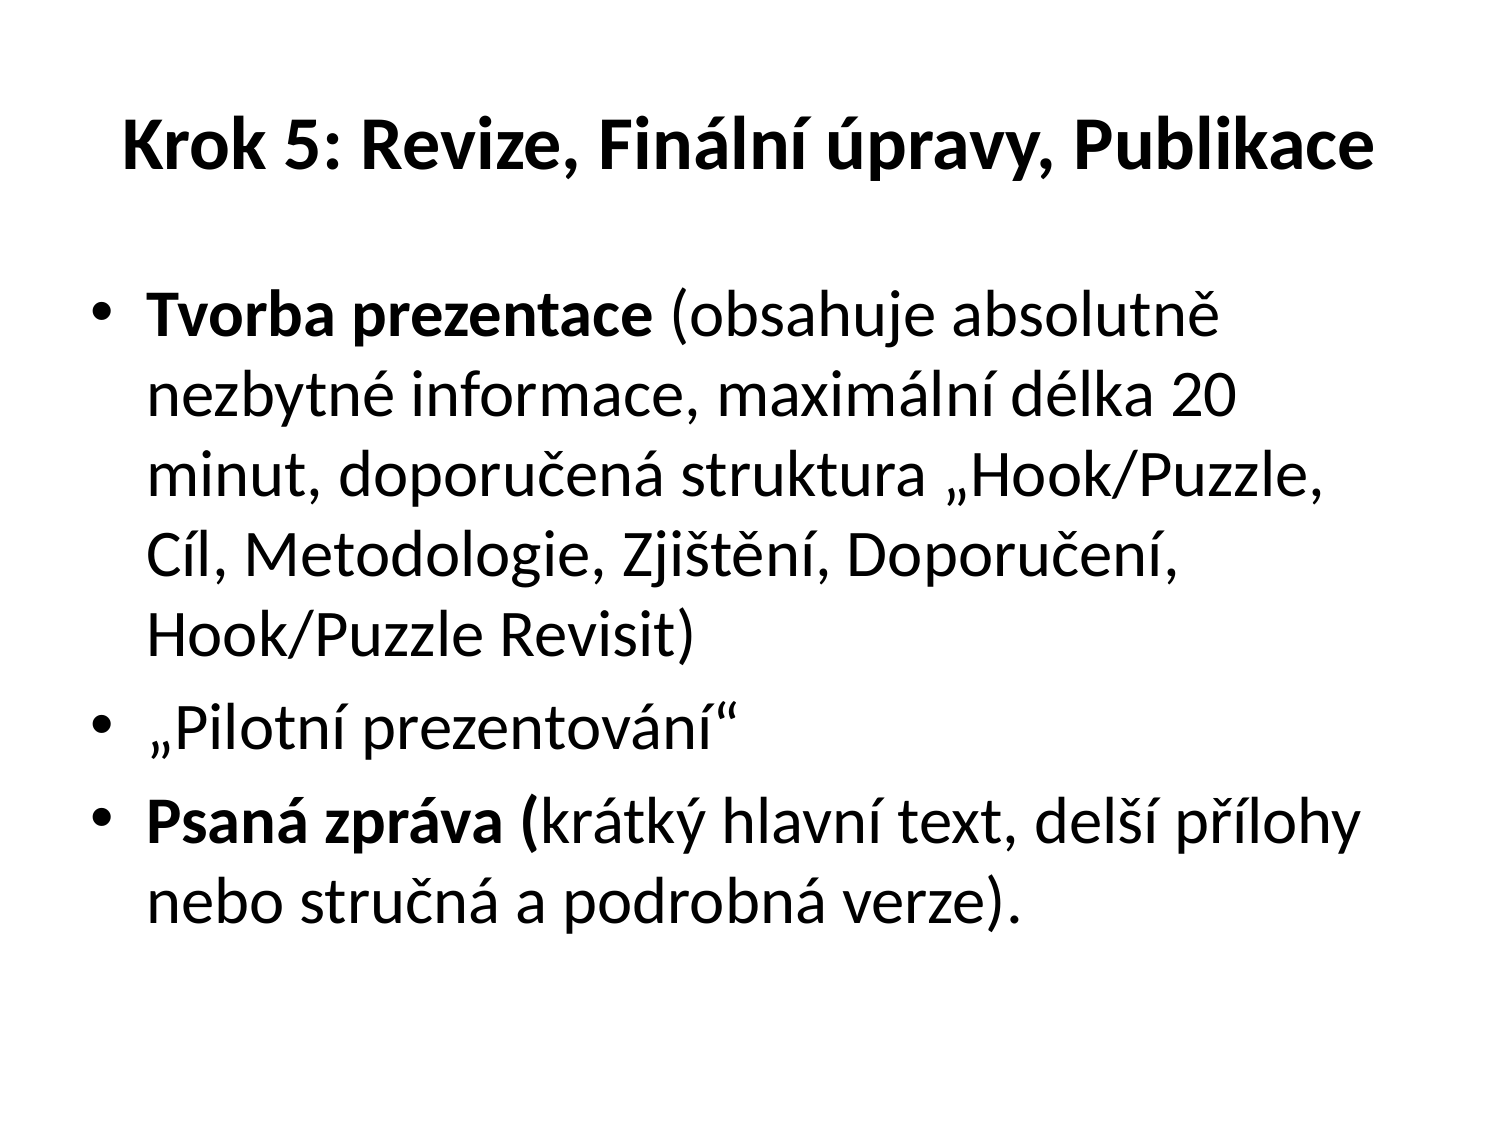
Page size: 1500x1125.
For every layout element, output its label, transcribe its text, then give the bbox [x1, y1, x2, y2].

list Tvorba prezentace (obsahuje absolutně nezbytné informace, maximální délka 20 minut, doporučená struktura „Hook/Puzzle, Cíl, Metodologie, Zjištění, Doporučení, Hook/Puzzle Revisit) „Pilotní prezentování“ Psaná zpráva (krátký hlavní text, delší přílohy nebo stručná a podrobná verze). [75, 262, 1425, 1005]
title Krok 5: Revize, Finální úpravy, Publikace [75, 45, 1425, 233]
